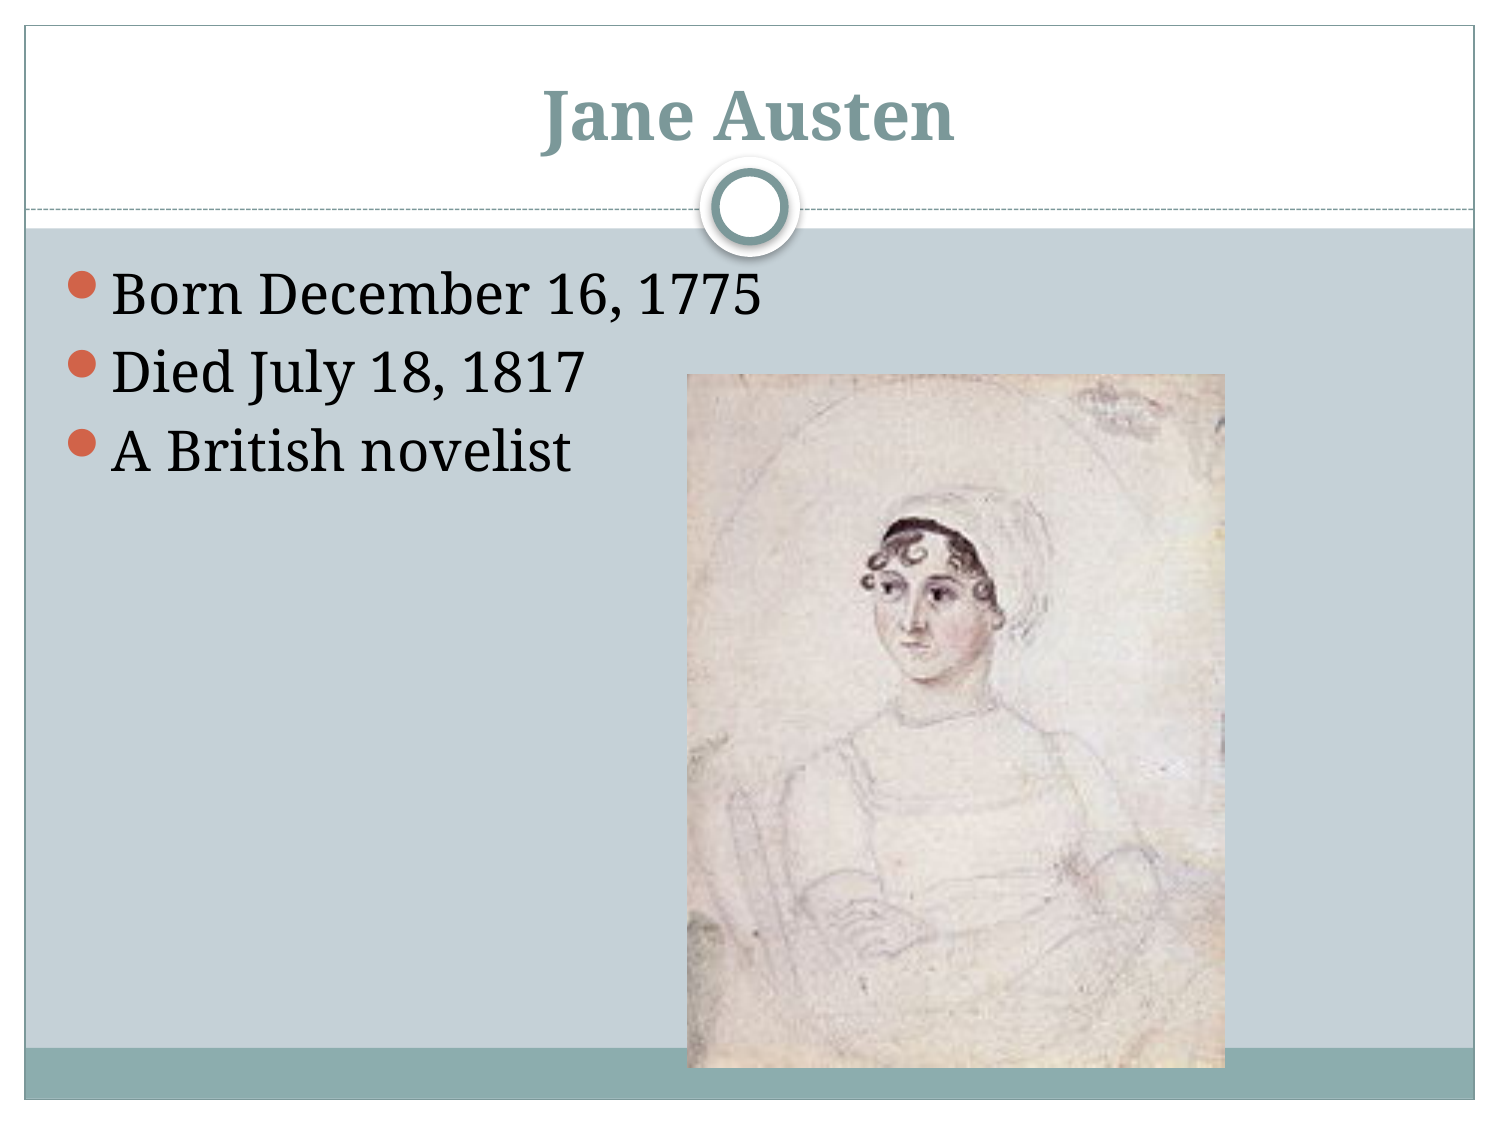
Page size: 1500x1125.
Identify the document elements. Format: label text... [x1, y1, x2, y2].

title Jane Austen [49, 37, 1450, 162]
list Born December 16, 1775 Died July 18, 1817 A British novelist [49, 250, 1445, 1001]
picture [687, 374, 1226, 1068]
